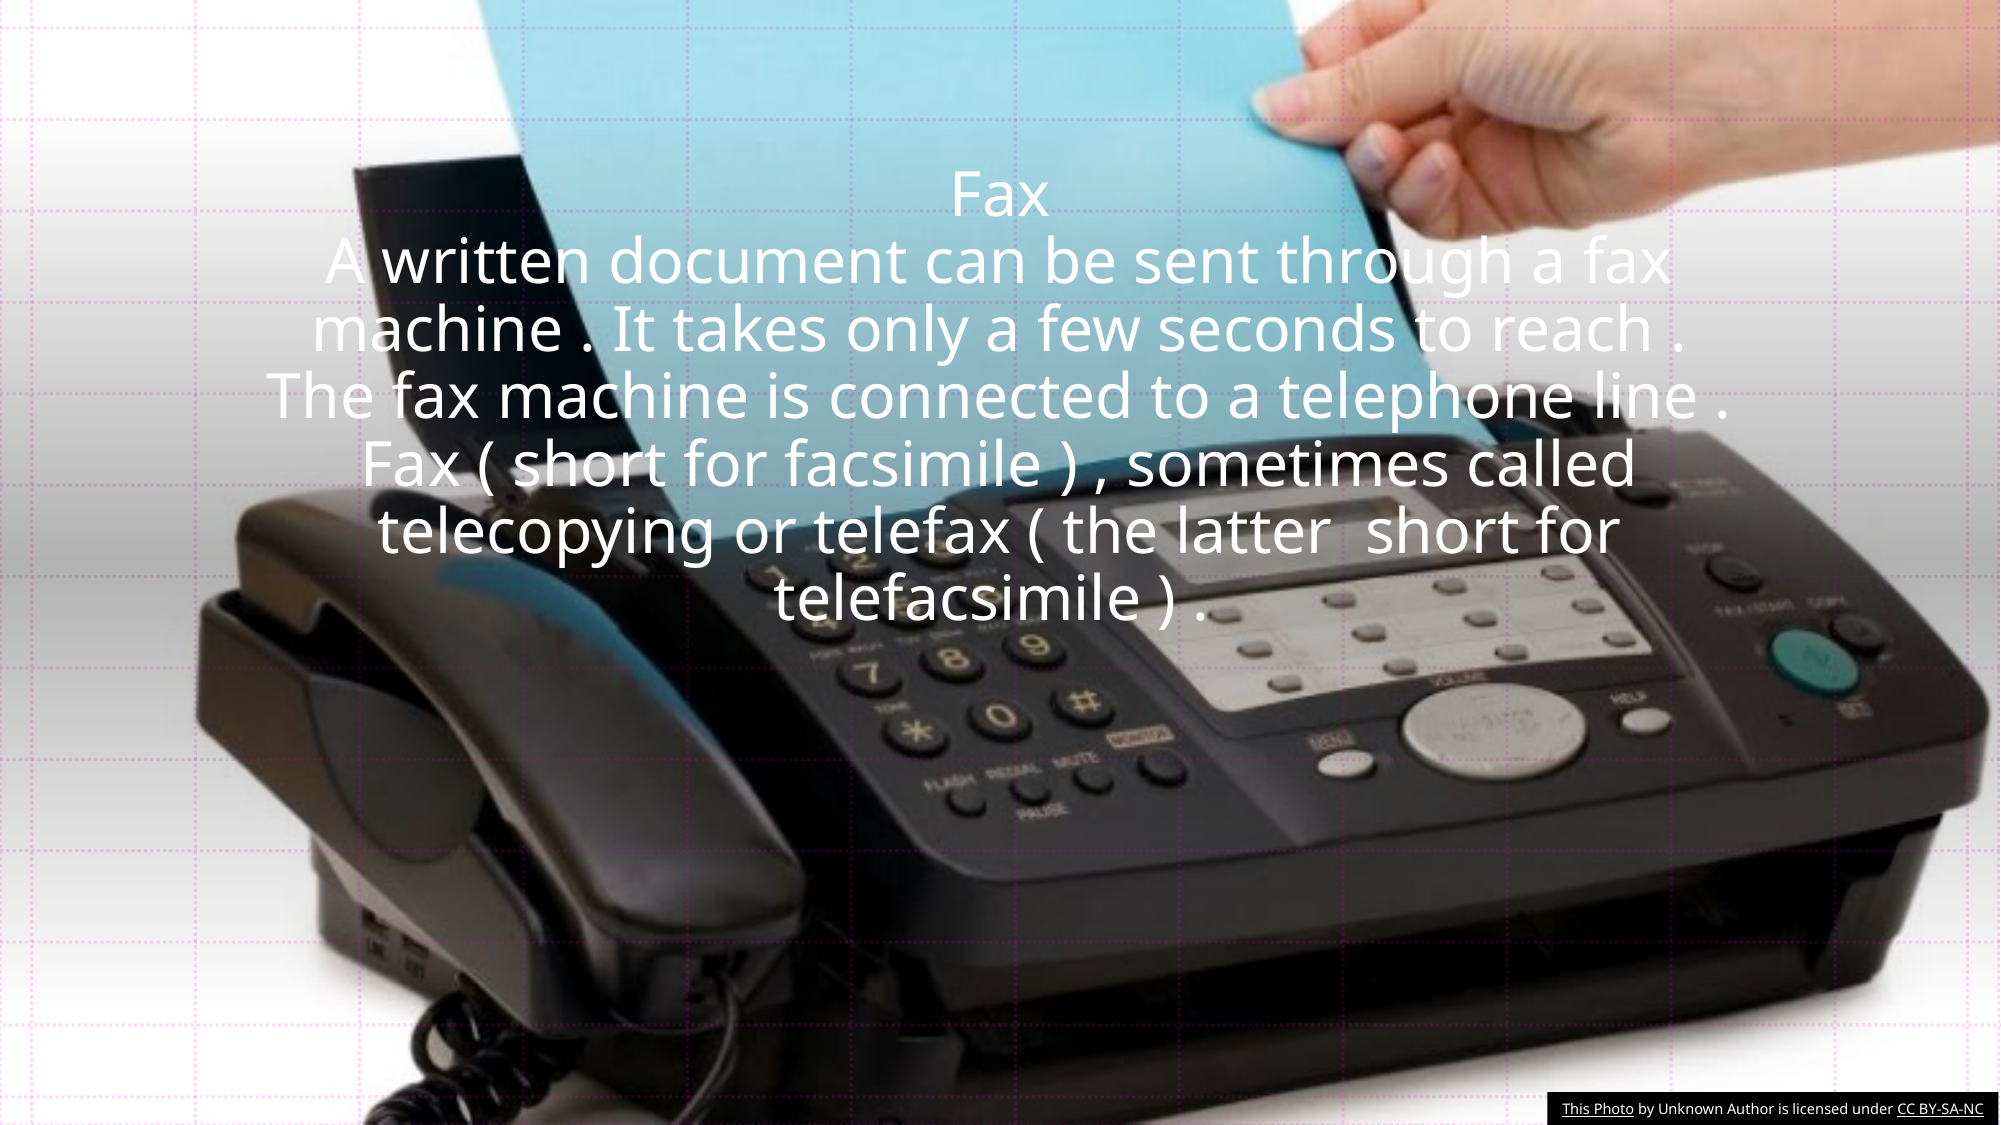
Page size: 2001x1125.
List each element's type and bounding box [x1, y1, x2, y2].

text_box [0, 0, 2000, 1125]
